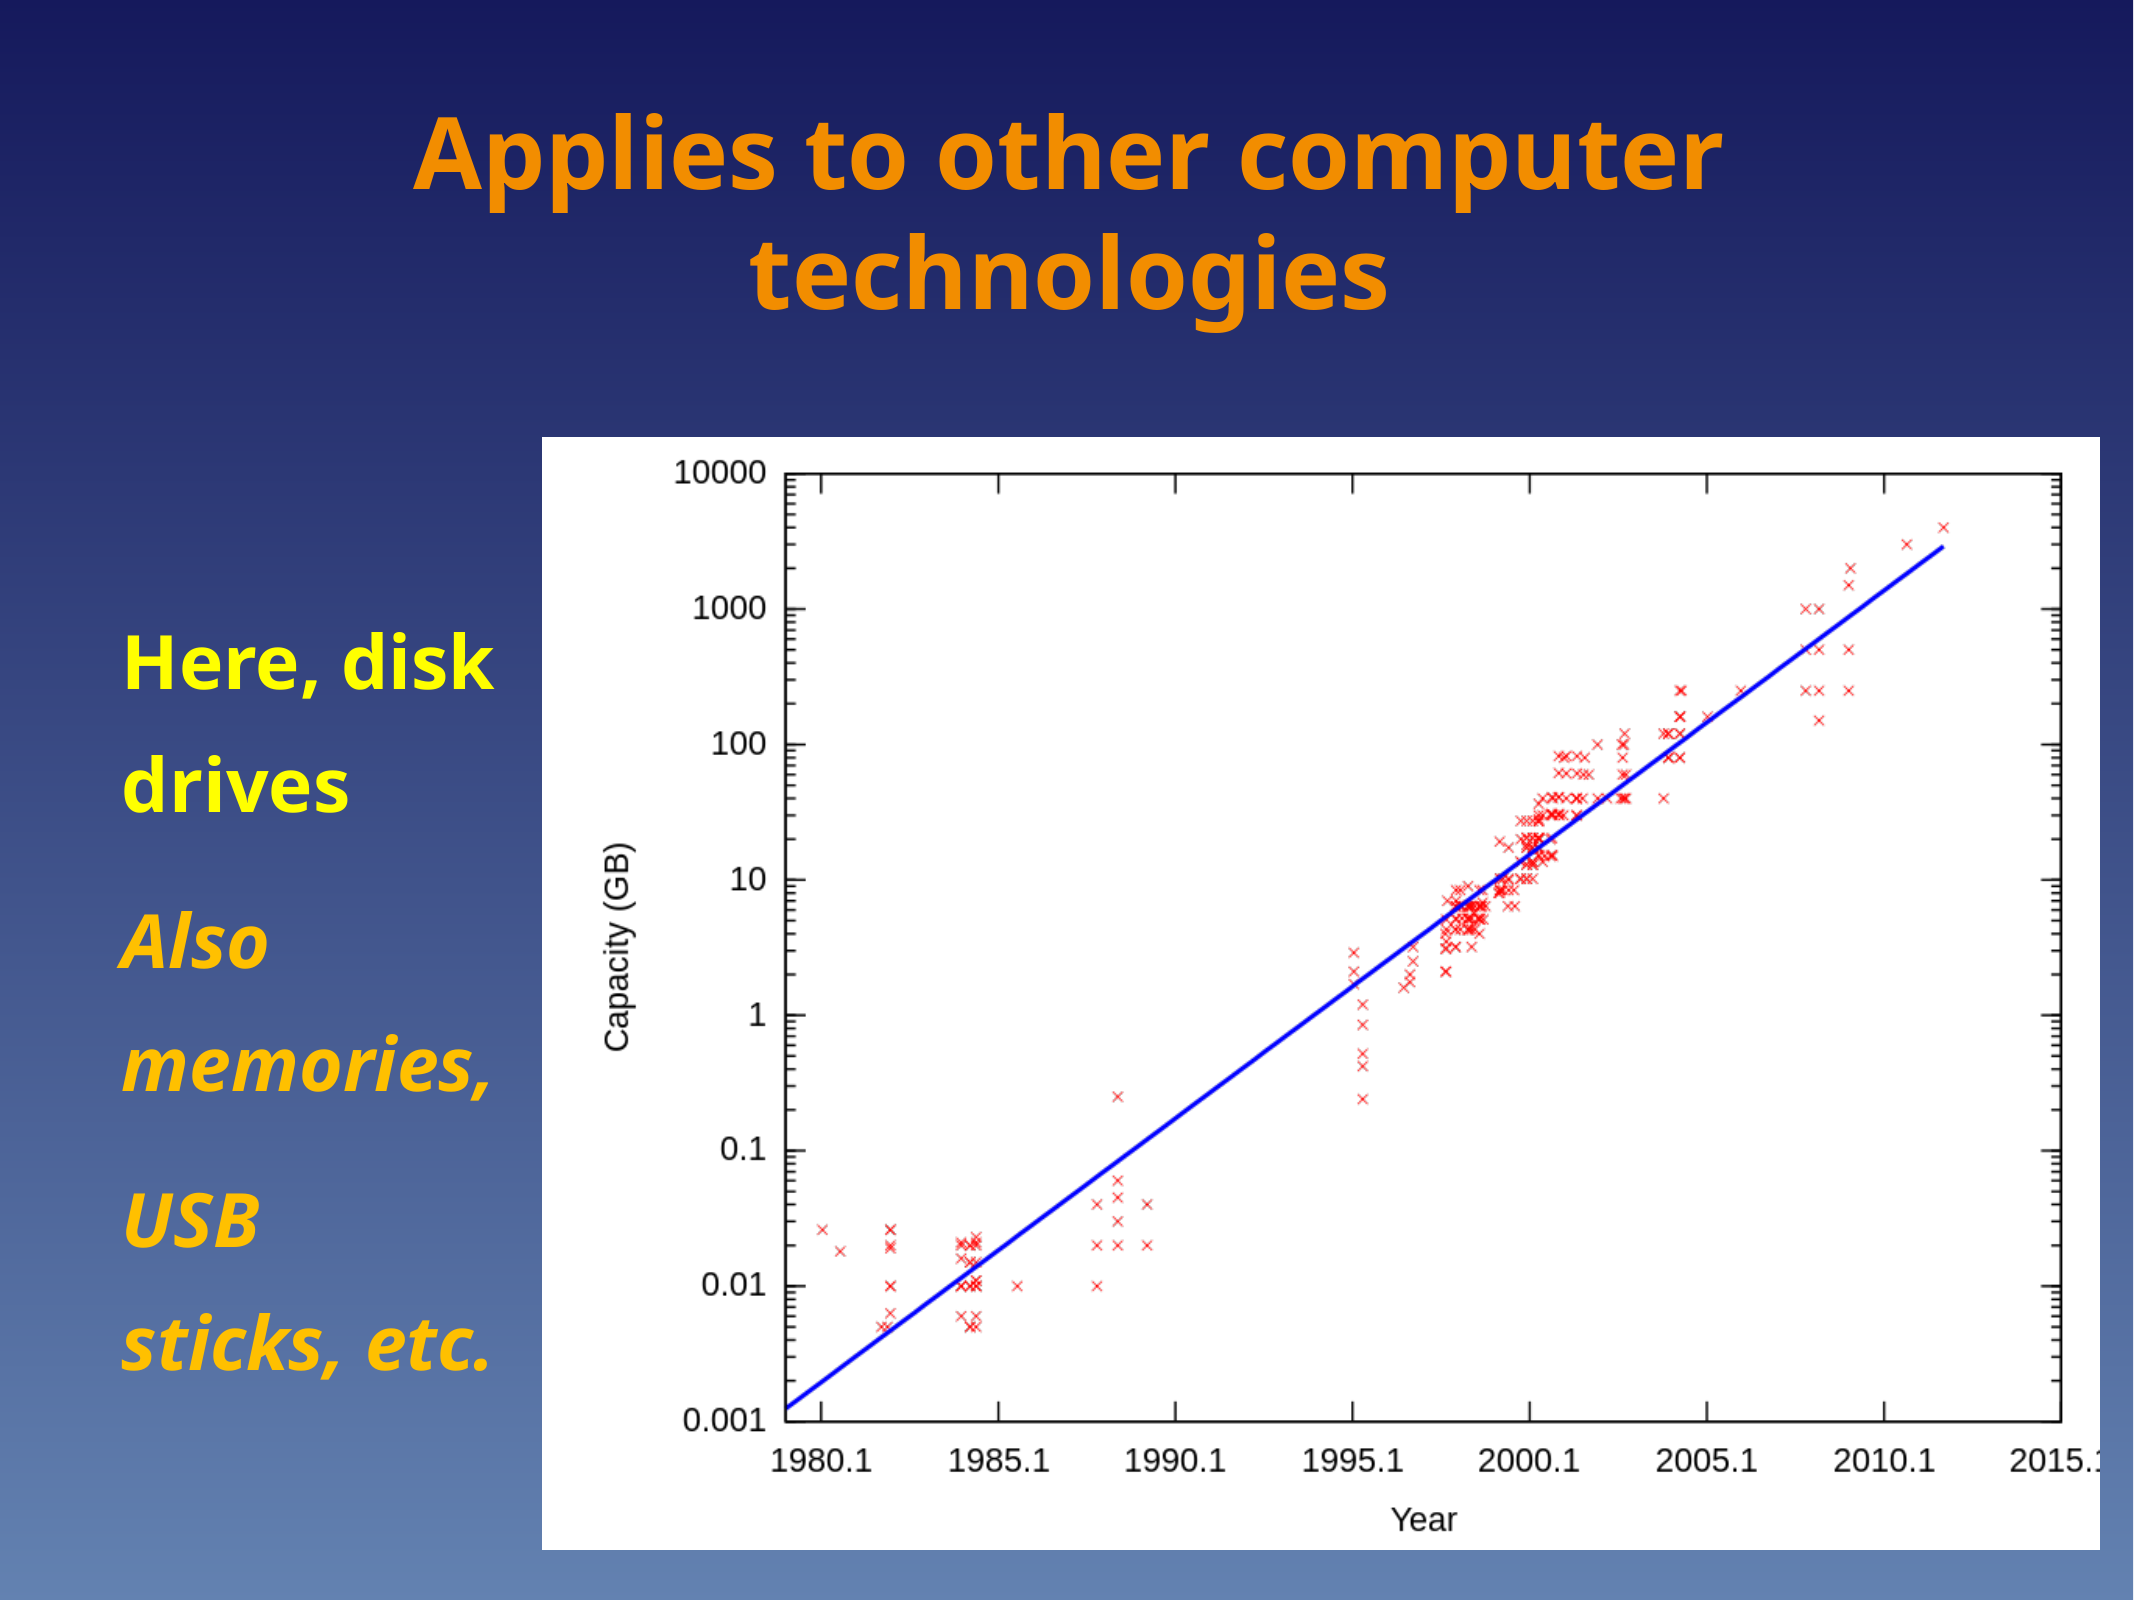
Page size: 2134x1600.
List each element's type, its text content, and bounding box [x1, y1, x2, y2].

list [541, 437, 2100, 1551]
title Applies to other computer technologies [106, 63, 2030, 338]
list Here, disk drives Also memories, USB sticks, etc. [106, 536, 518, 1430]
